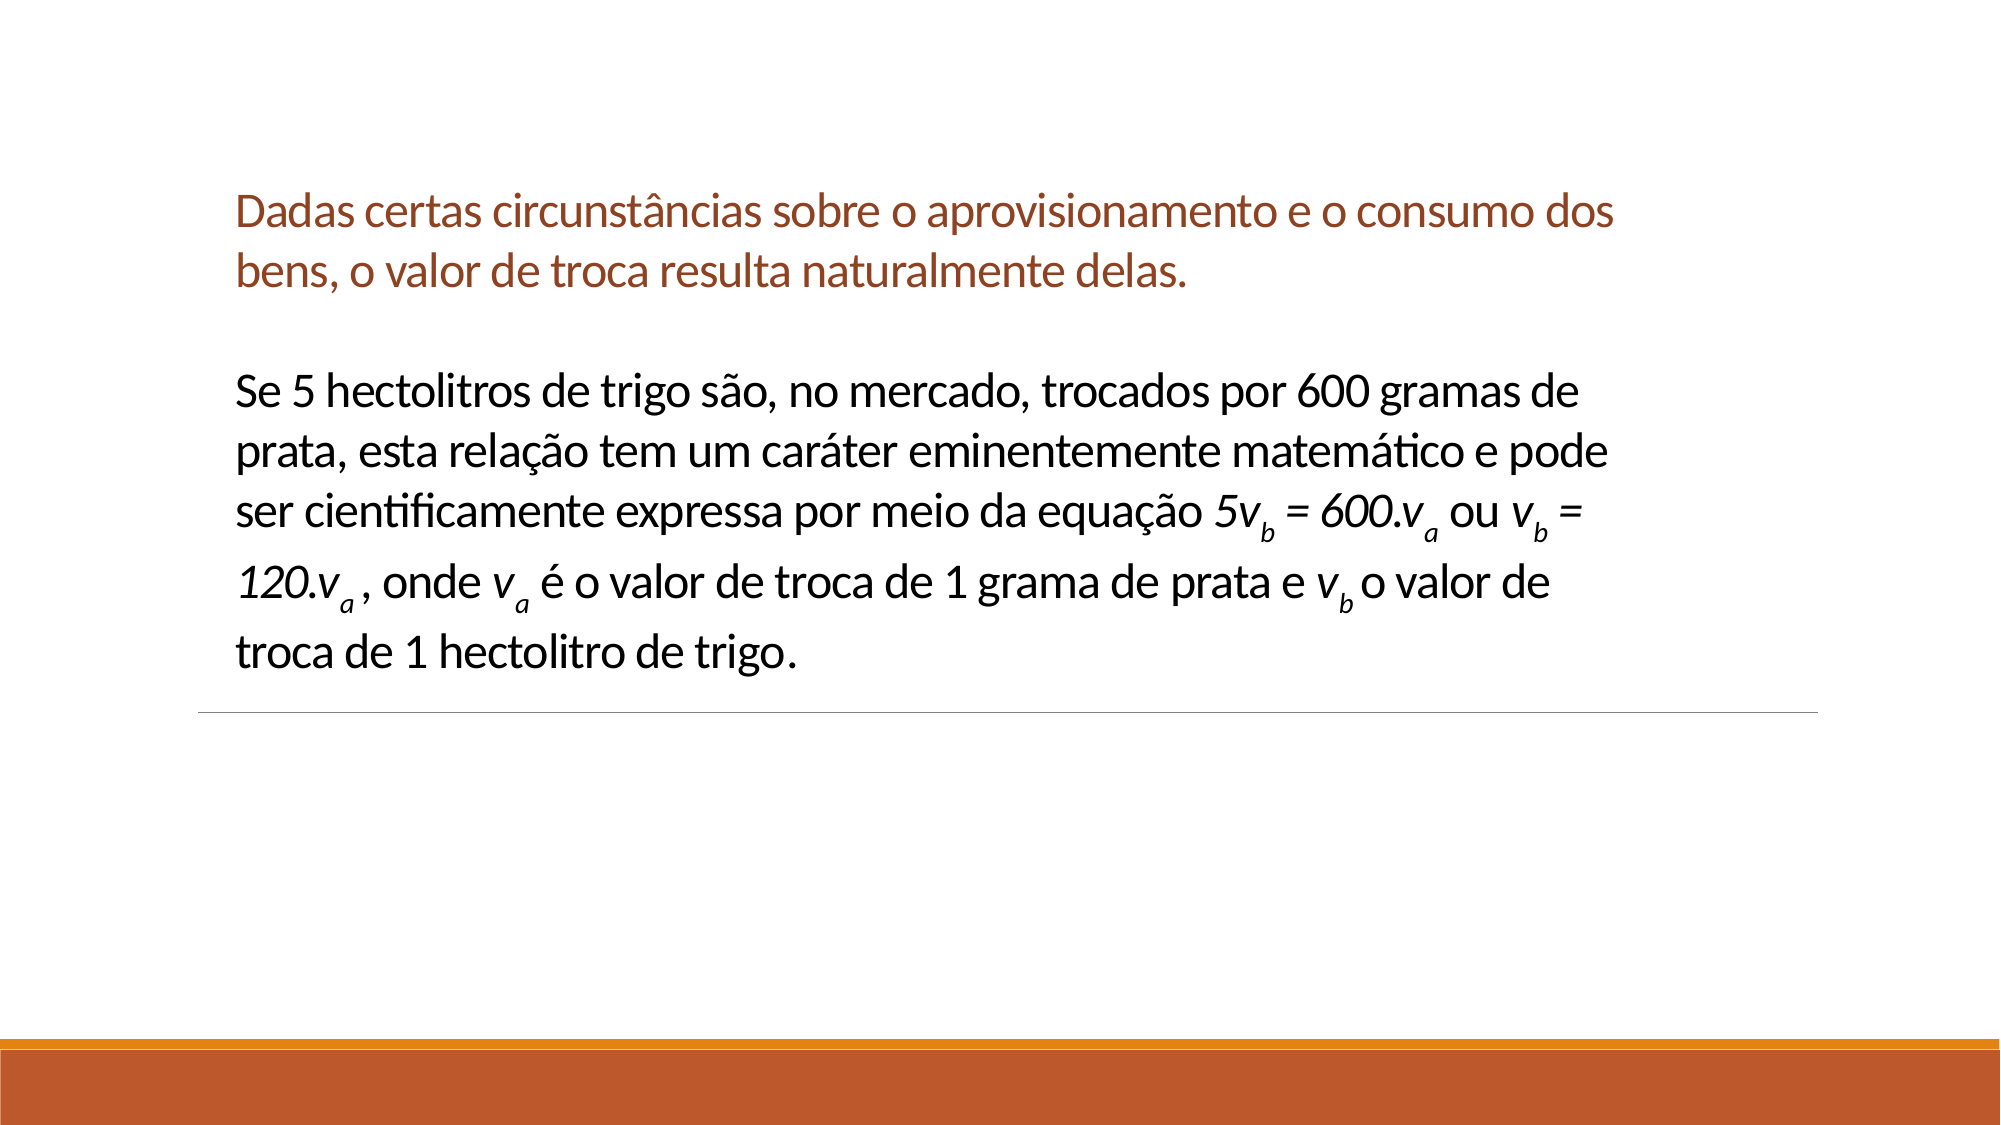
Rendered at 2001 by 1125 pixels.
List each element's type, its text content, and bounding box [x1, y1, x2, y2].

title Dadas certas circunstâncias sobre o aprovisionamento e o consumo dos bens, o valor de troca resulta naturalmente delas. Se 5 hectolitros de trigo são, no mercado, trocados por 600 gramas de prata, esta relação tem um caráter eminentemente matemático e pode ser cientificamente expressa por meio da equação 5vb = 600.va ou vb = 120.va , onde va é o valor de troca de 1 grama de prata e vb o valor de troca de 1 hectolitro de trigo. [220, 231, 1650, 687]
